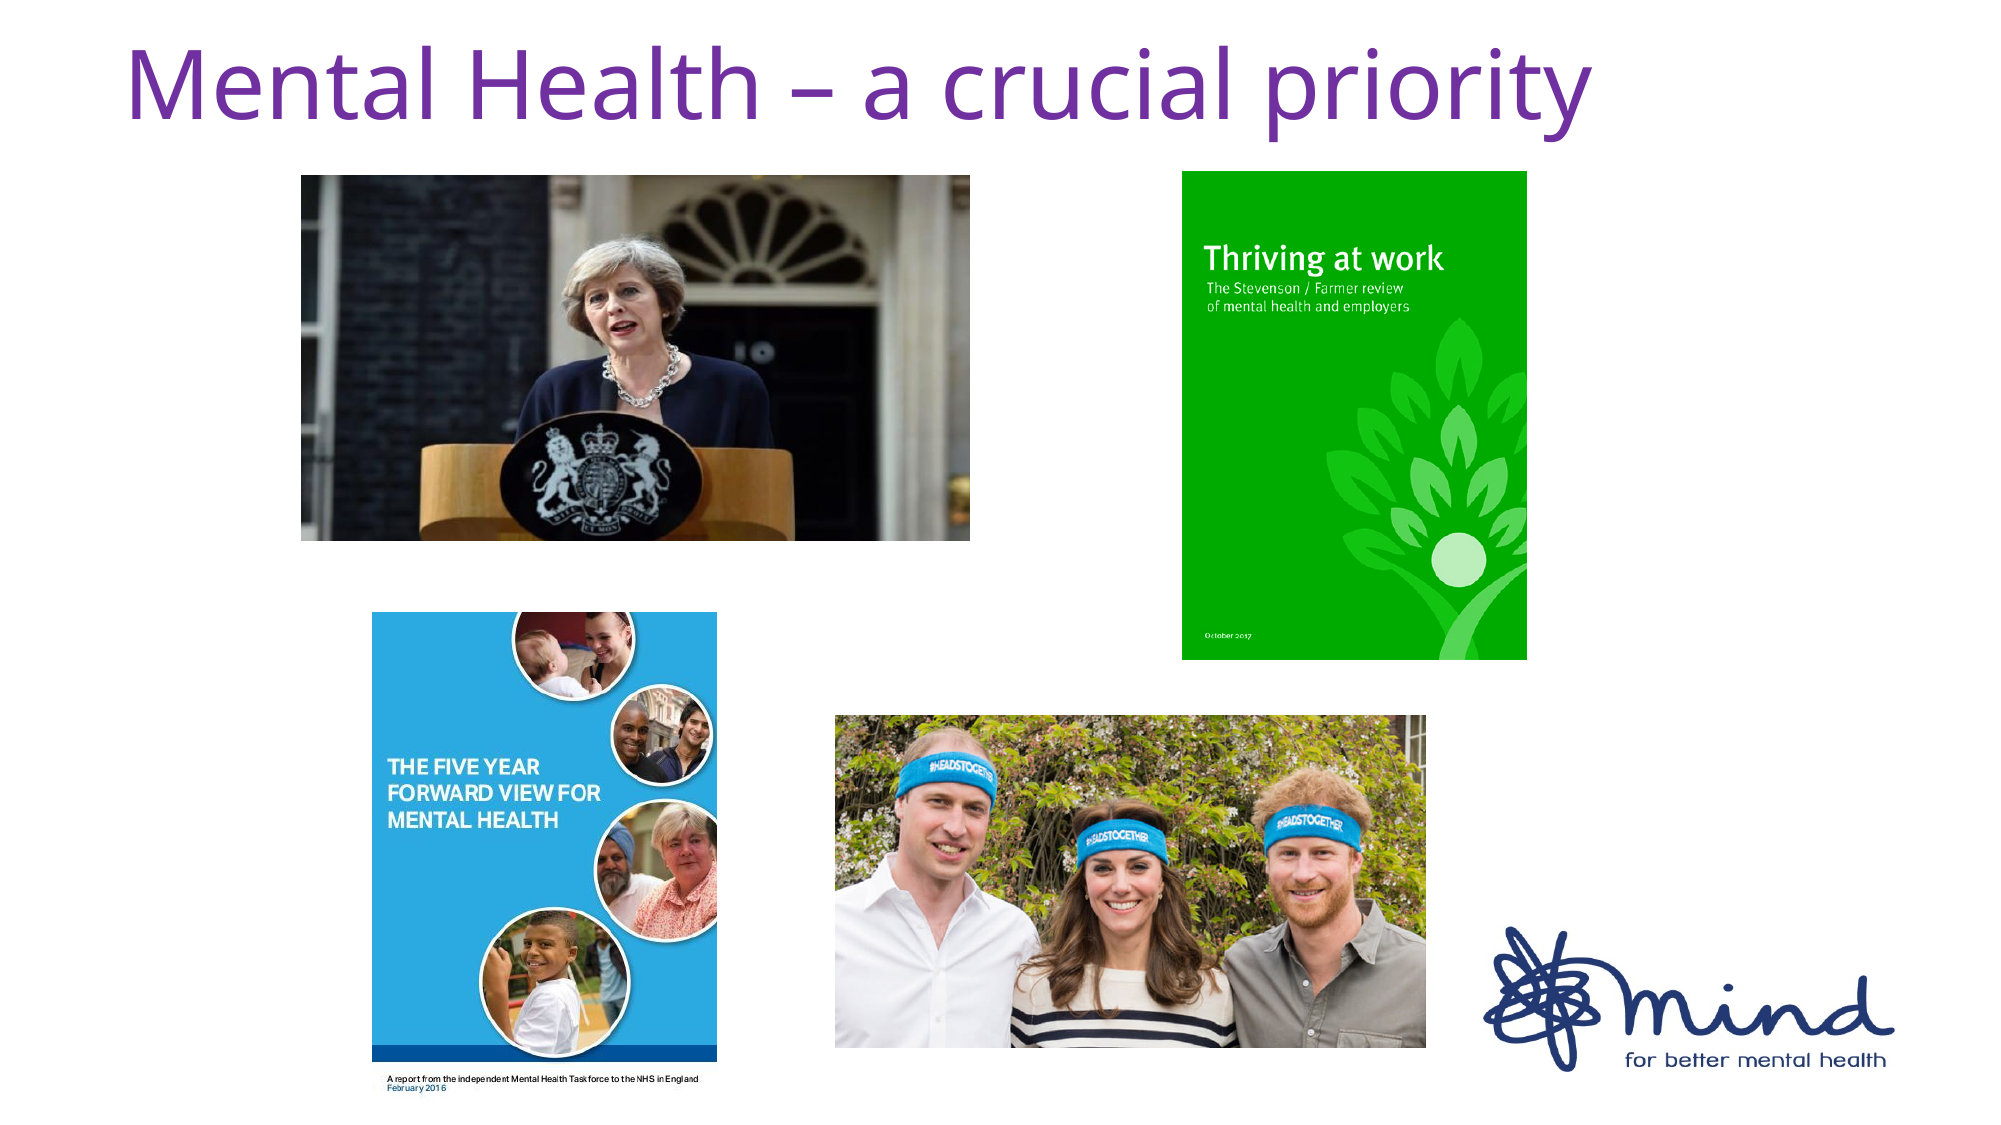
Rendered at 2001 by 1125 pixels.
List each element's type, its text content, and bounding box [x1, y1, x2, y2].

picture [301, 175, 970, 541]
picture [1483, 926, 1895, 1072]
picture [1182, 171, 1527, 660]
picture [835, 715, 1426, 1048]
title Mental Health – a crucial priority [88, 15, 1680, 279]
picture [372, 612, 717, 1101]
